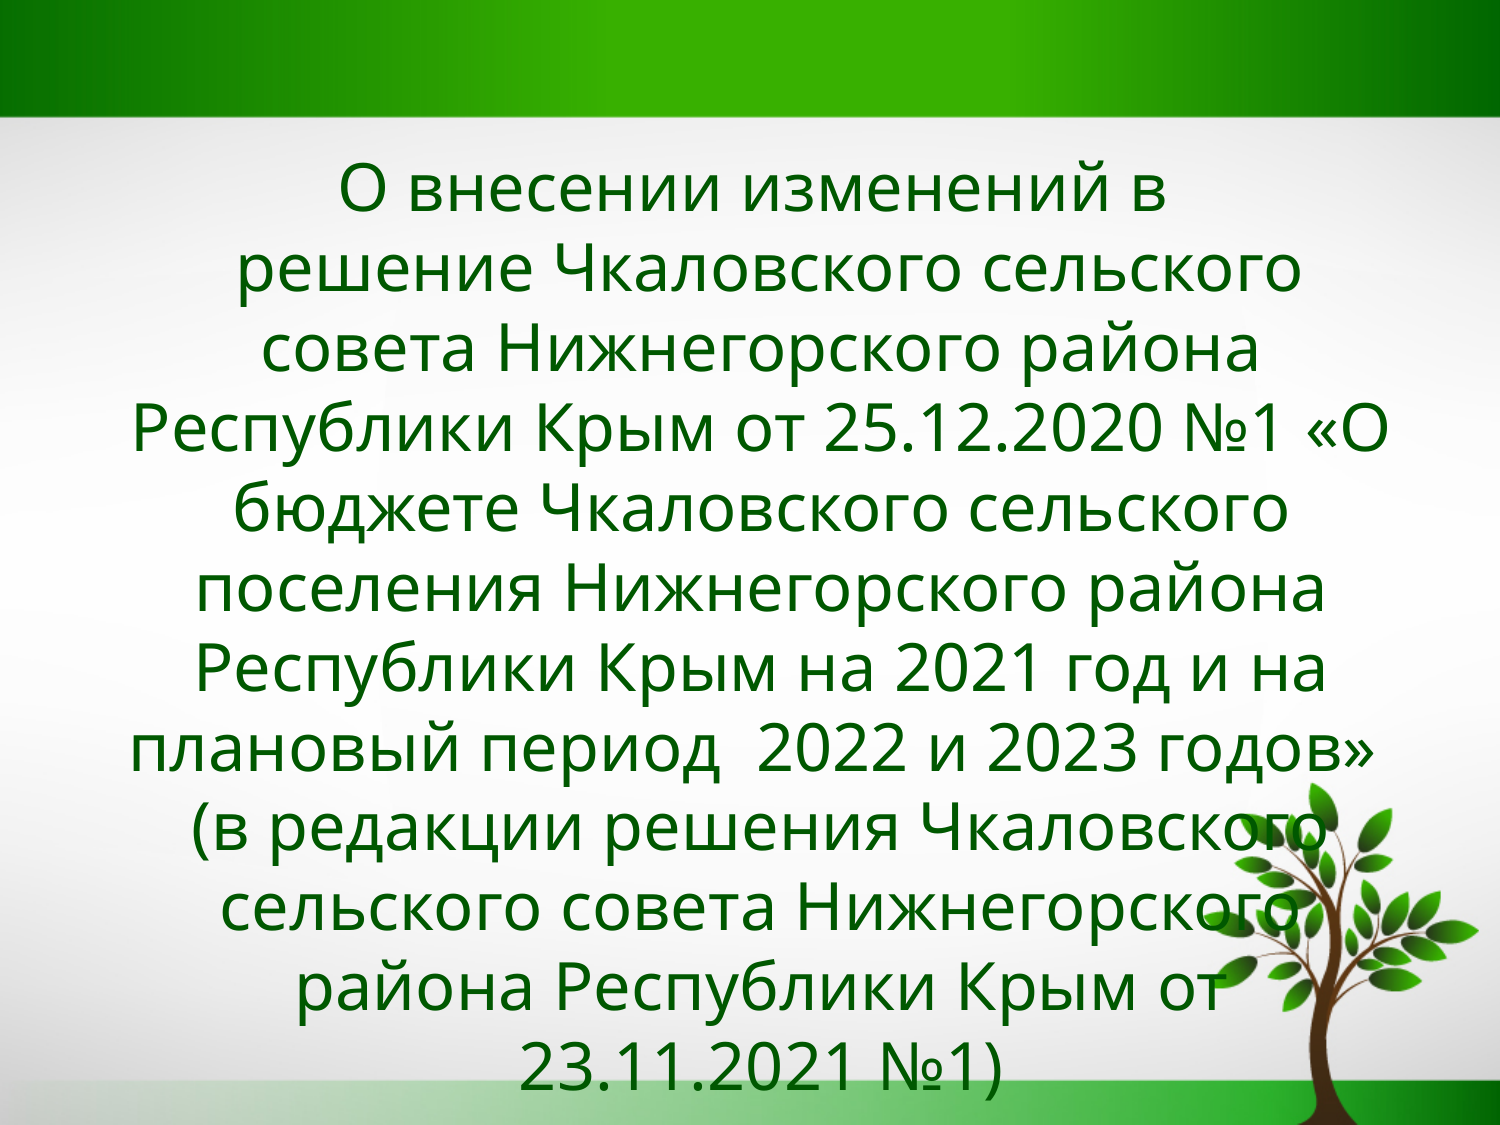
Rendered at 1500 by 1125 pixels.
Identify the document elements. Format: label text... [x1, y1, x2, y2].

picture [0, 0, 1500, 1125]
text_box О внесении изменений в решение Чкаловского сельского совета Нижнегорского района Республики Крым от 25.12.2020 №1 «О бюджете Чкаловского сельского поселения Нижнегорского района Республики Крым на 2021 год и на плановый период 2022 и 2023 годов» (в редакции решения Чкаловского сельского совета Нижнегорского района Республики Крым от 23.11.2021 №1) [112, 137, 1412, 1125]
